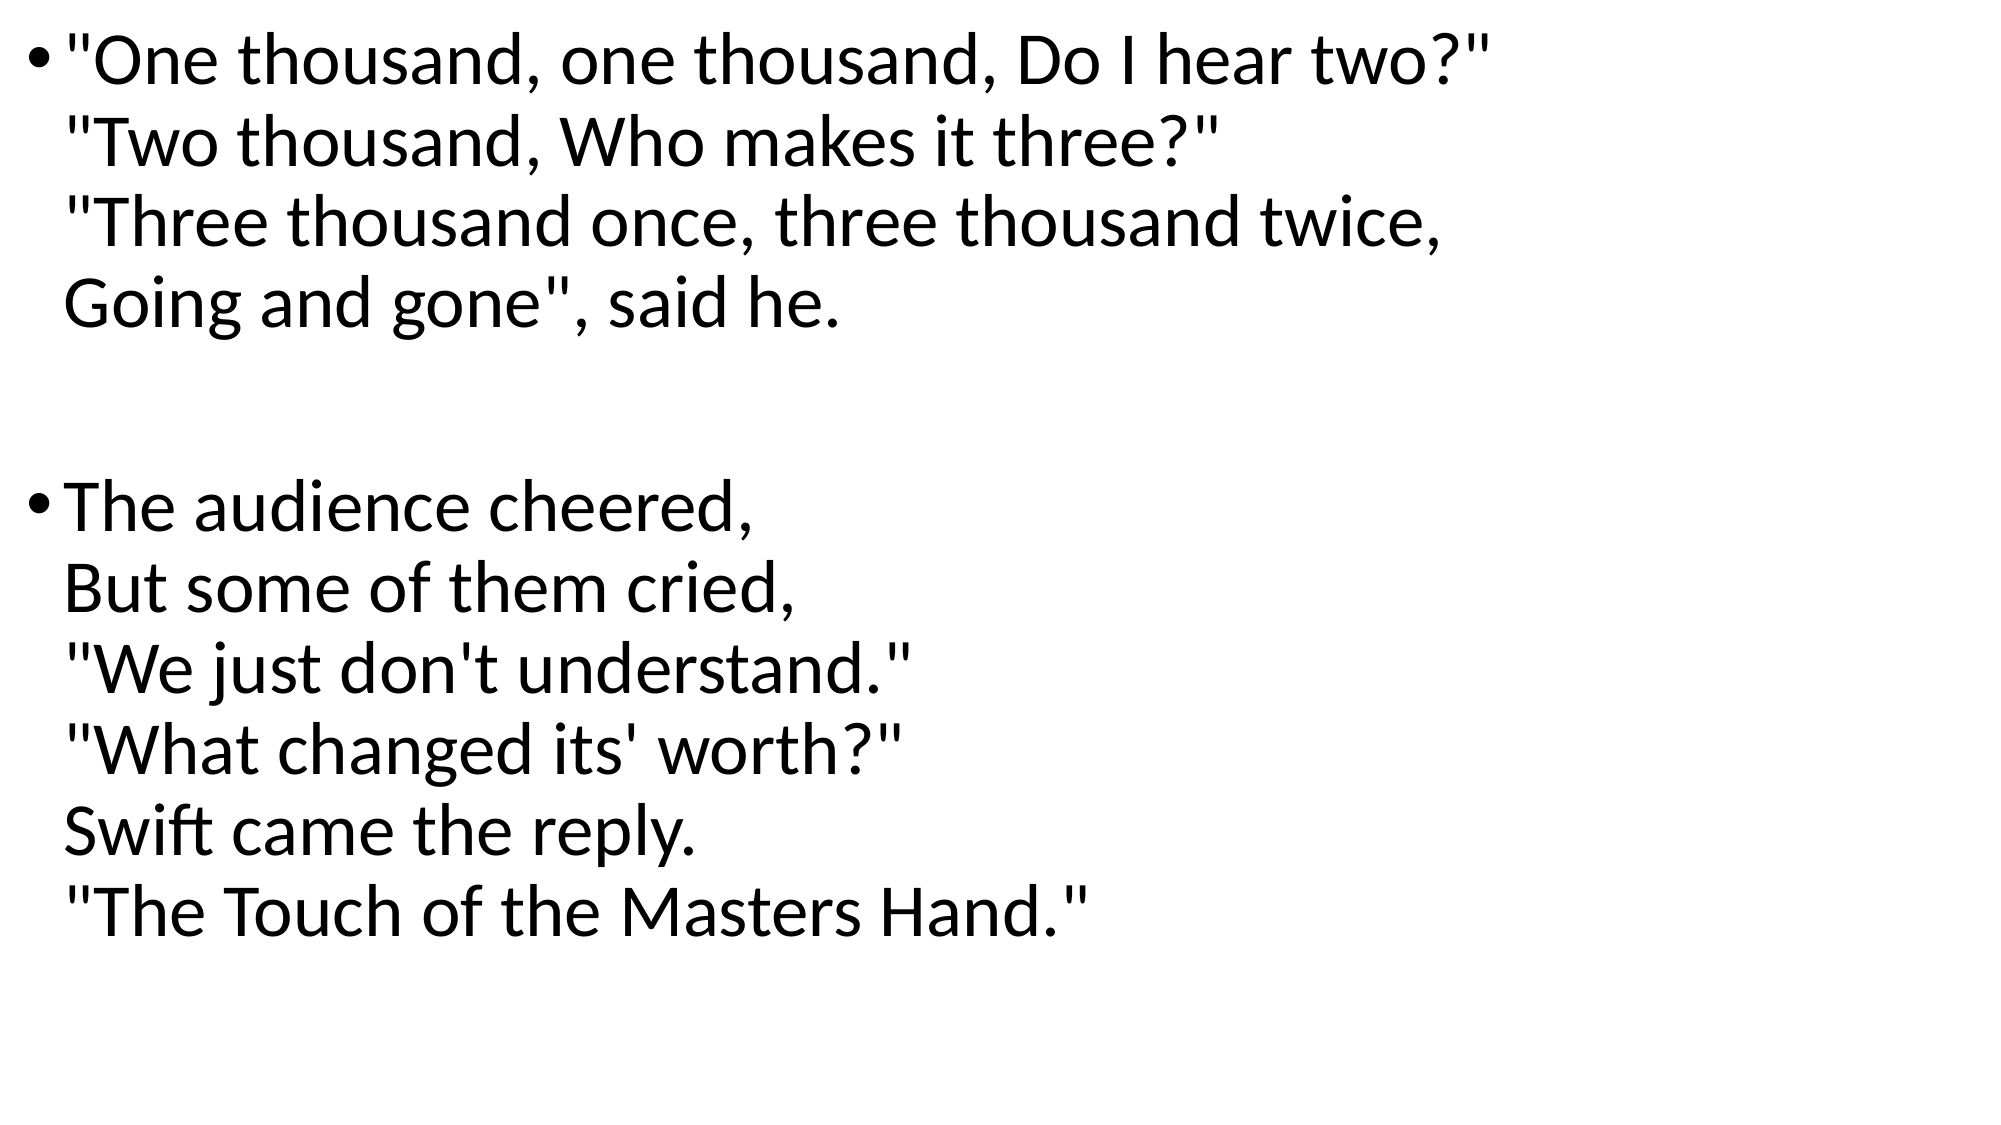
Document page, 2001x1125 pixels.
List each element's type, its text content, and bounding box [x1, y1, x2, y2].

list "One thousand, one thousand, Do I hear two?" "Two thousand, Who makes it three?" "Three thousand once, three thousand twice, Going and gone", said he. The audience cheered, But some of them cried, "We just don't understand." "What changed its' worth?" Swift came the reply. "The Touch of the Masters Hand." [11, 12, 1982, 1125]
